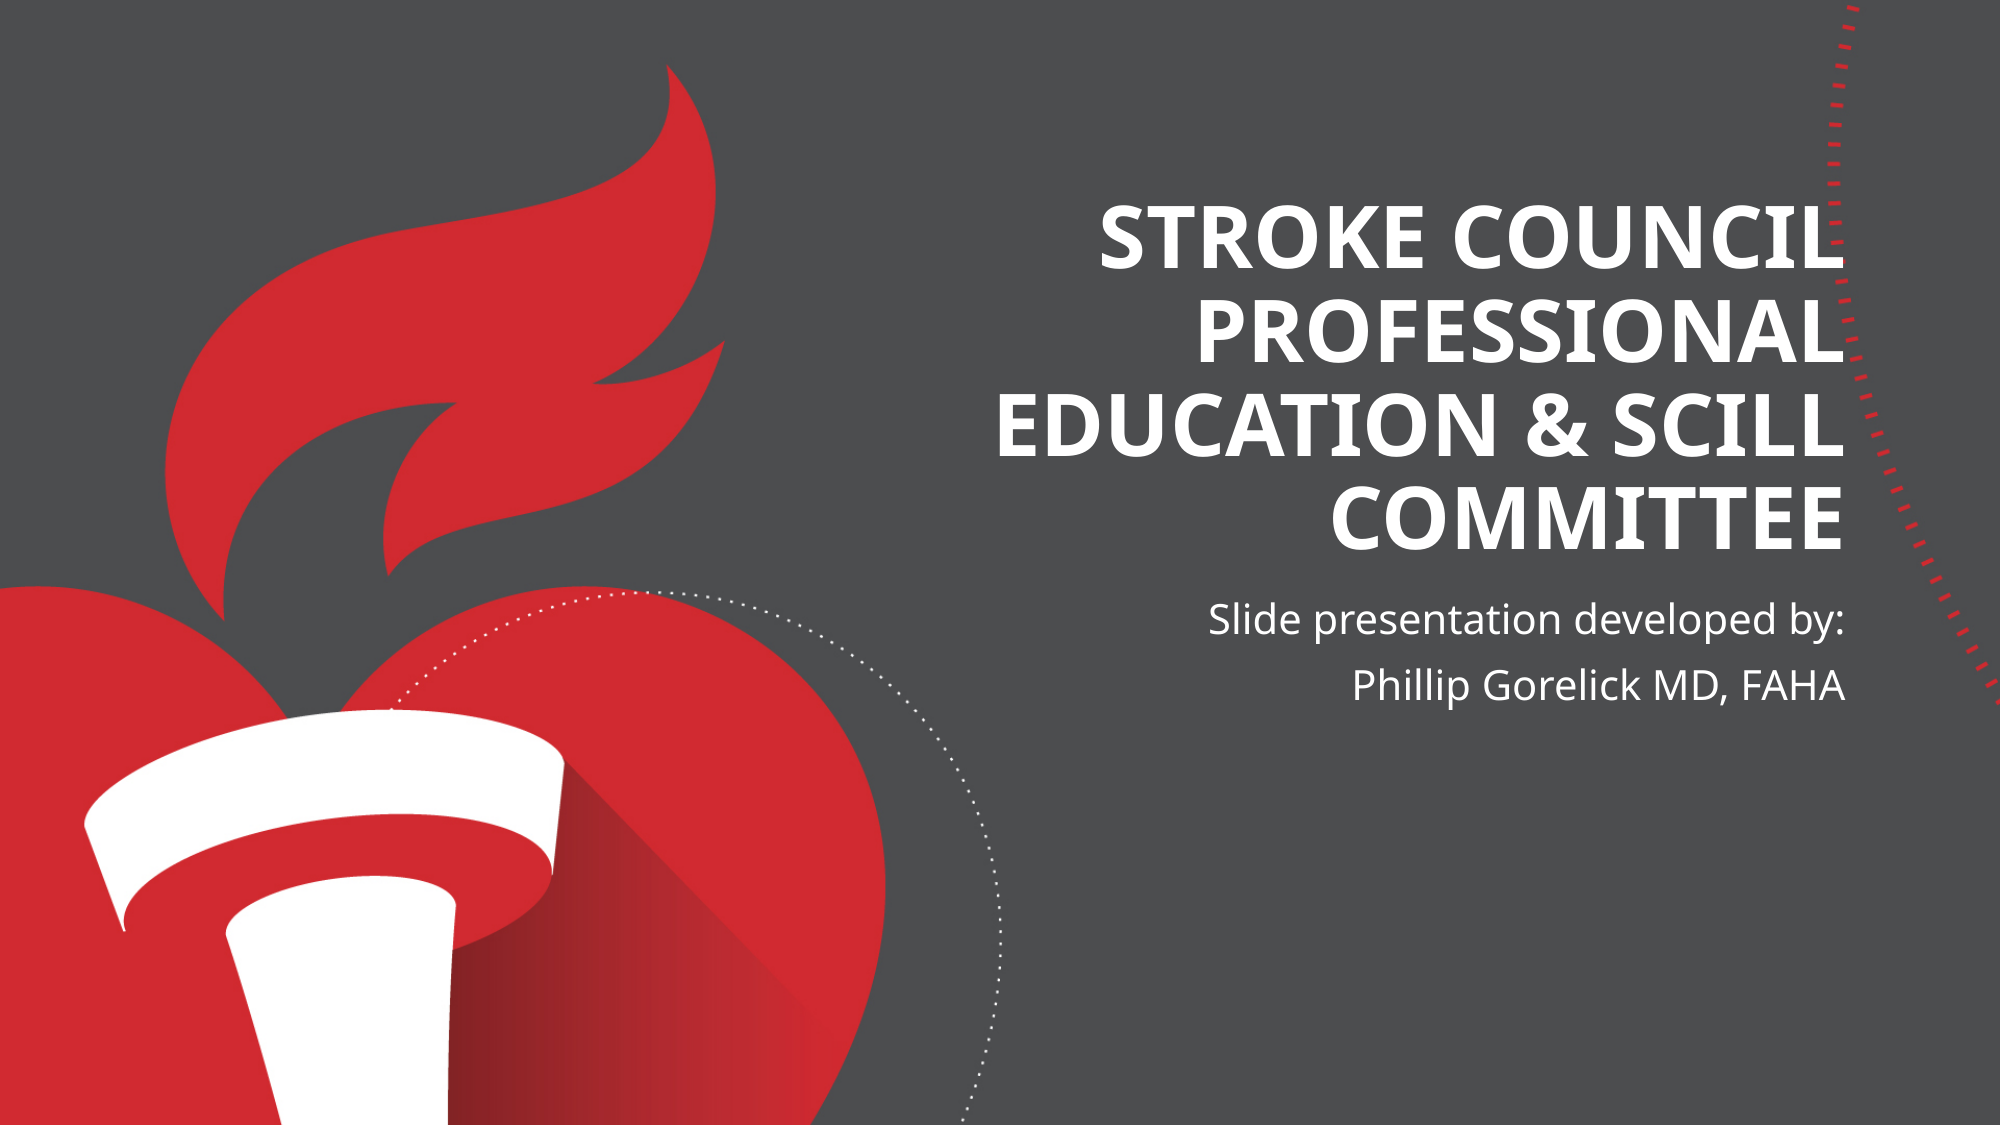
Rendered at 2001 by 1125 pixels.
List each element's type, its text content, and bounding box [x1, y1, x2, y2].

picture [0, 0, 2000, 1125]
subtitle Slide presentation developed by: Phillip Gorelick MD, FAHA [706, 590, 1861, 863]
title Stroke council professional education & SCILL committee [706, 184, 1861, 576]
